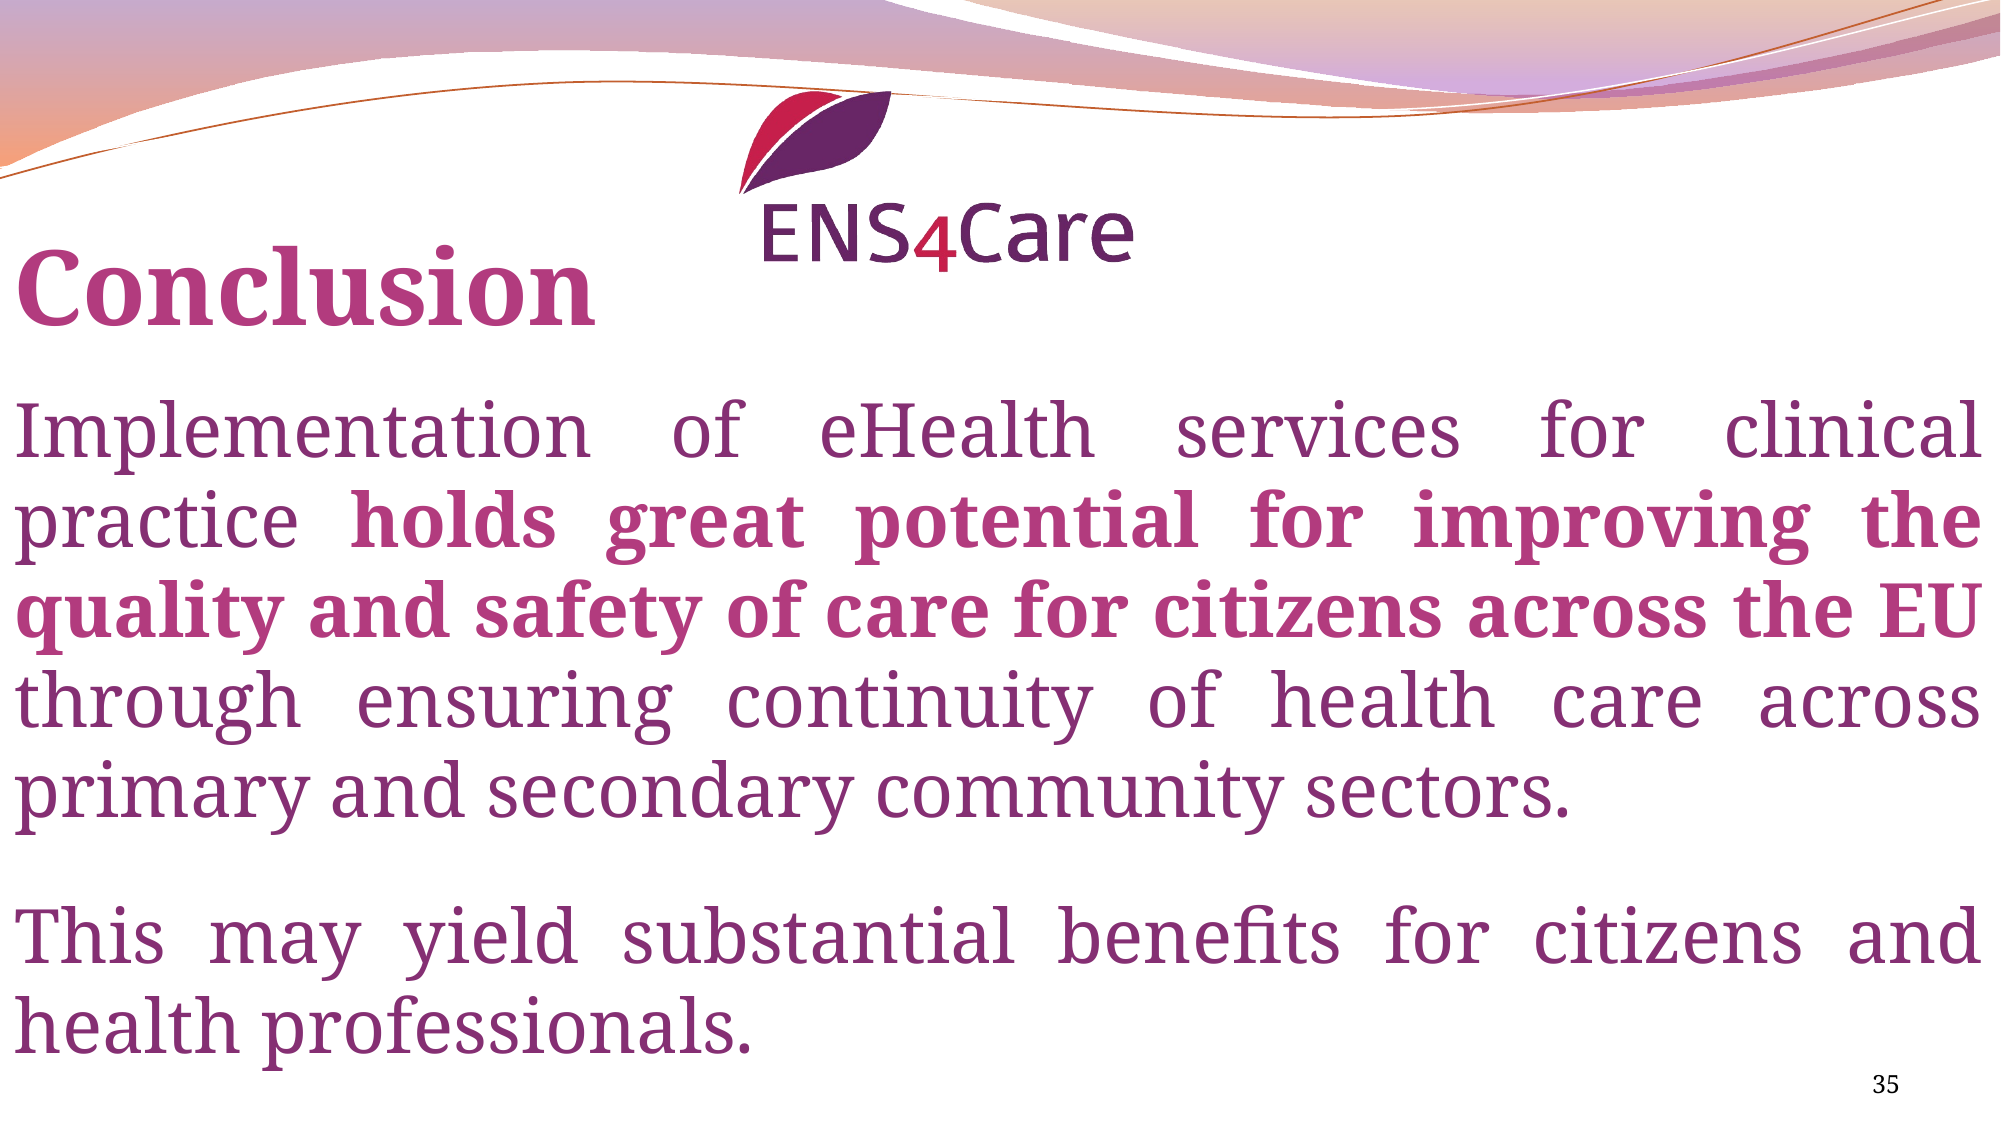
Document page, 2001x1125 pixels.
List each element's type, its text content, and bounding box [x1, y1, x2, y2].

list Implementation of eHealth services for clinical practice holds great potential for improving the quality and safety of care for citizens across the EU through ensuring continuity of health care across primary and secondary community sectors. This may yield substantial benefits for citizens and health professionals. [0, 375, 2000, 1038]
title Conclusion [13, 158, 1814, 347]
picture [713, 57, 1157, 304]
slide_number 35 [1733, 1042, 1900, 1103]
